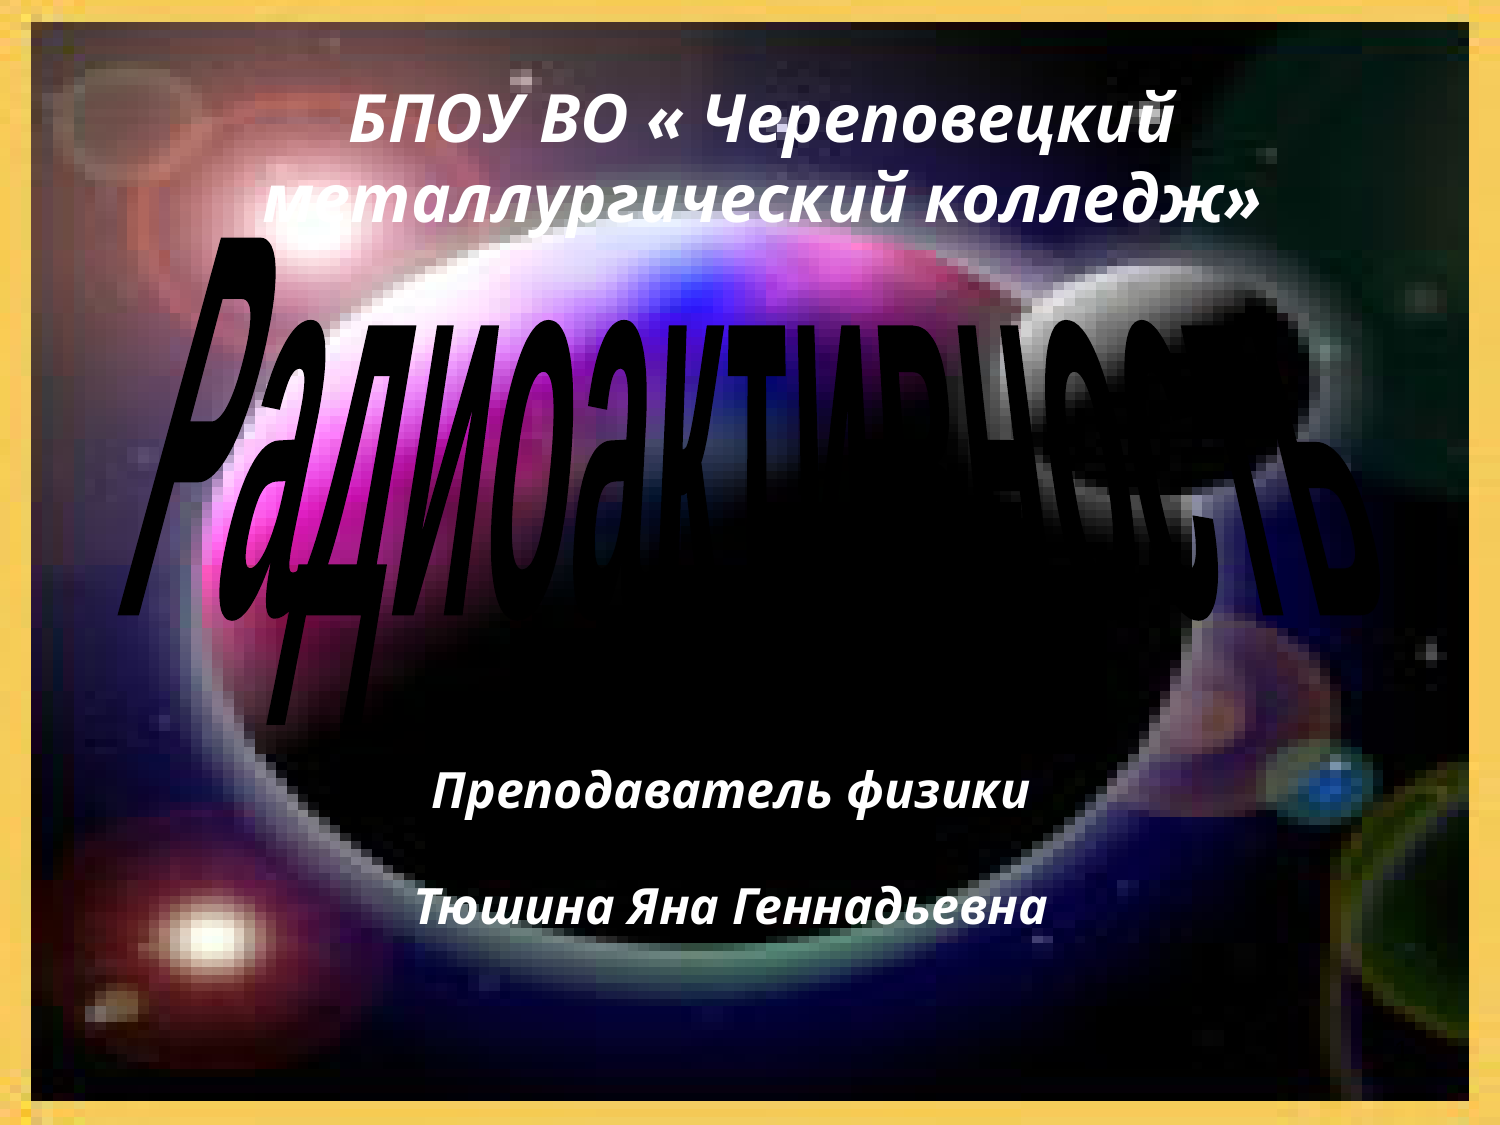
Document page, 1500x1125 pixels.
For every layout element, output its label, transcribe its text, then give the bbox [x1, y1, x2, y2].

subtitle Преподаватель физики Тюшина Яна Геннадьевна [74, 762, 1388, 963]
title БПОУ ВО « Череповецкий металлургический колледж» [124, 124, 1401, 188]
slide_number 1 [1074, 1024, 1425, 1103]
picture [0, 0, 1500, 1125]
